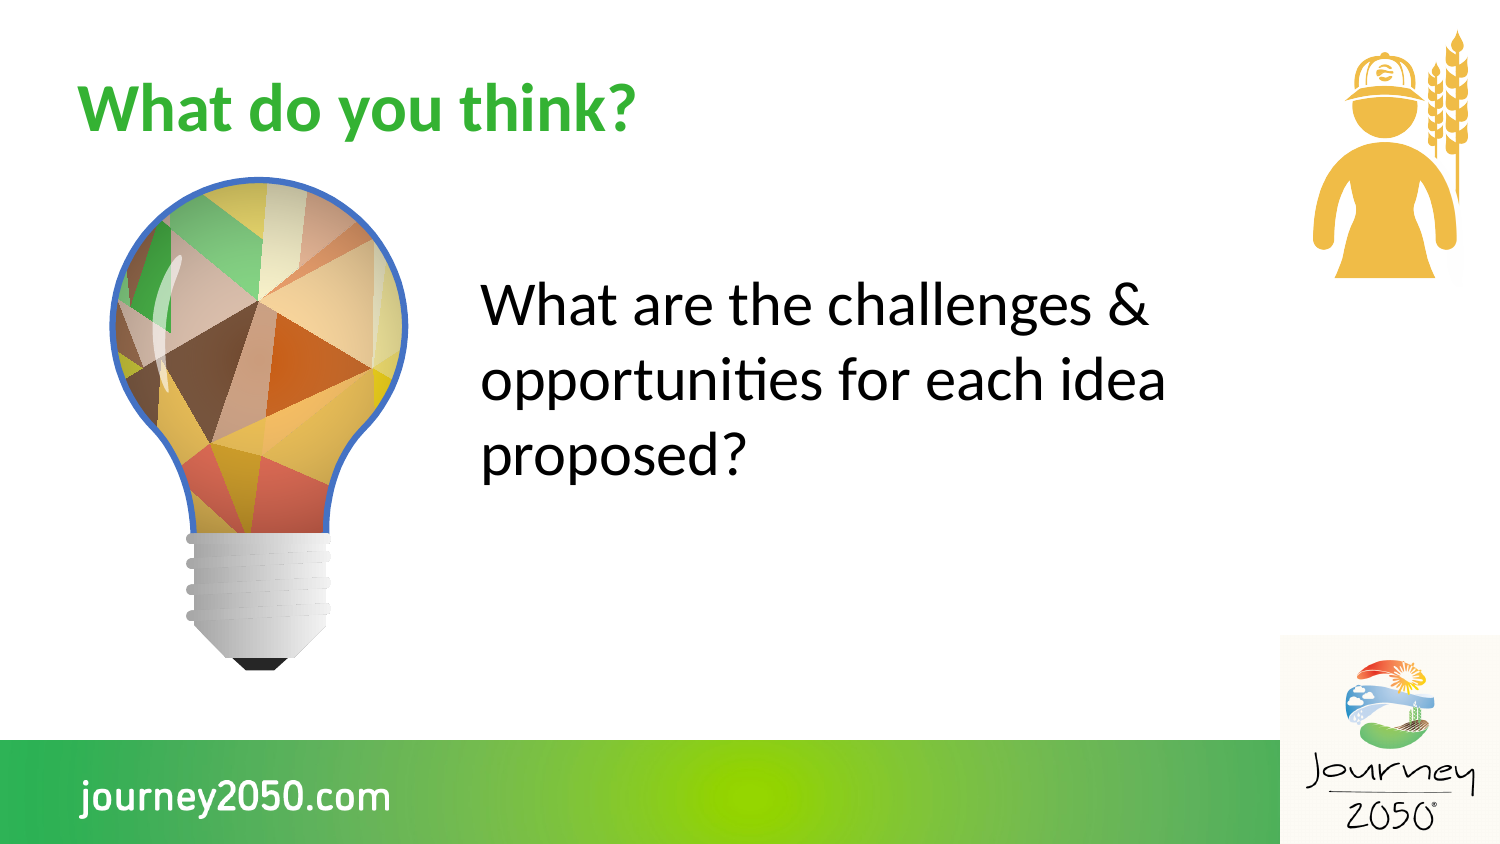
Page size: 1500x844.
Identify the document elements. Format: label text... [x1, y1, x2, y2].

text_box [112, 179, 406, 671]
list What are the challenges & opportunities for each idea proposed? [465, 255, 1383, 592]
picture [1313, 28, 1468, 287]
title What do you think? [62, 33, 1425, 175]
picture [0, 635, 1500, 844]
